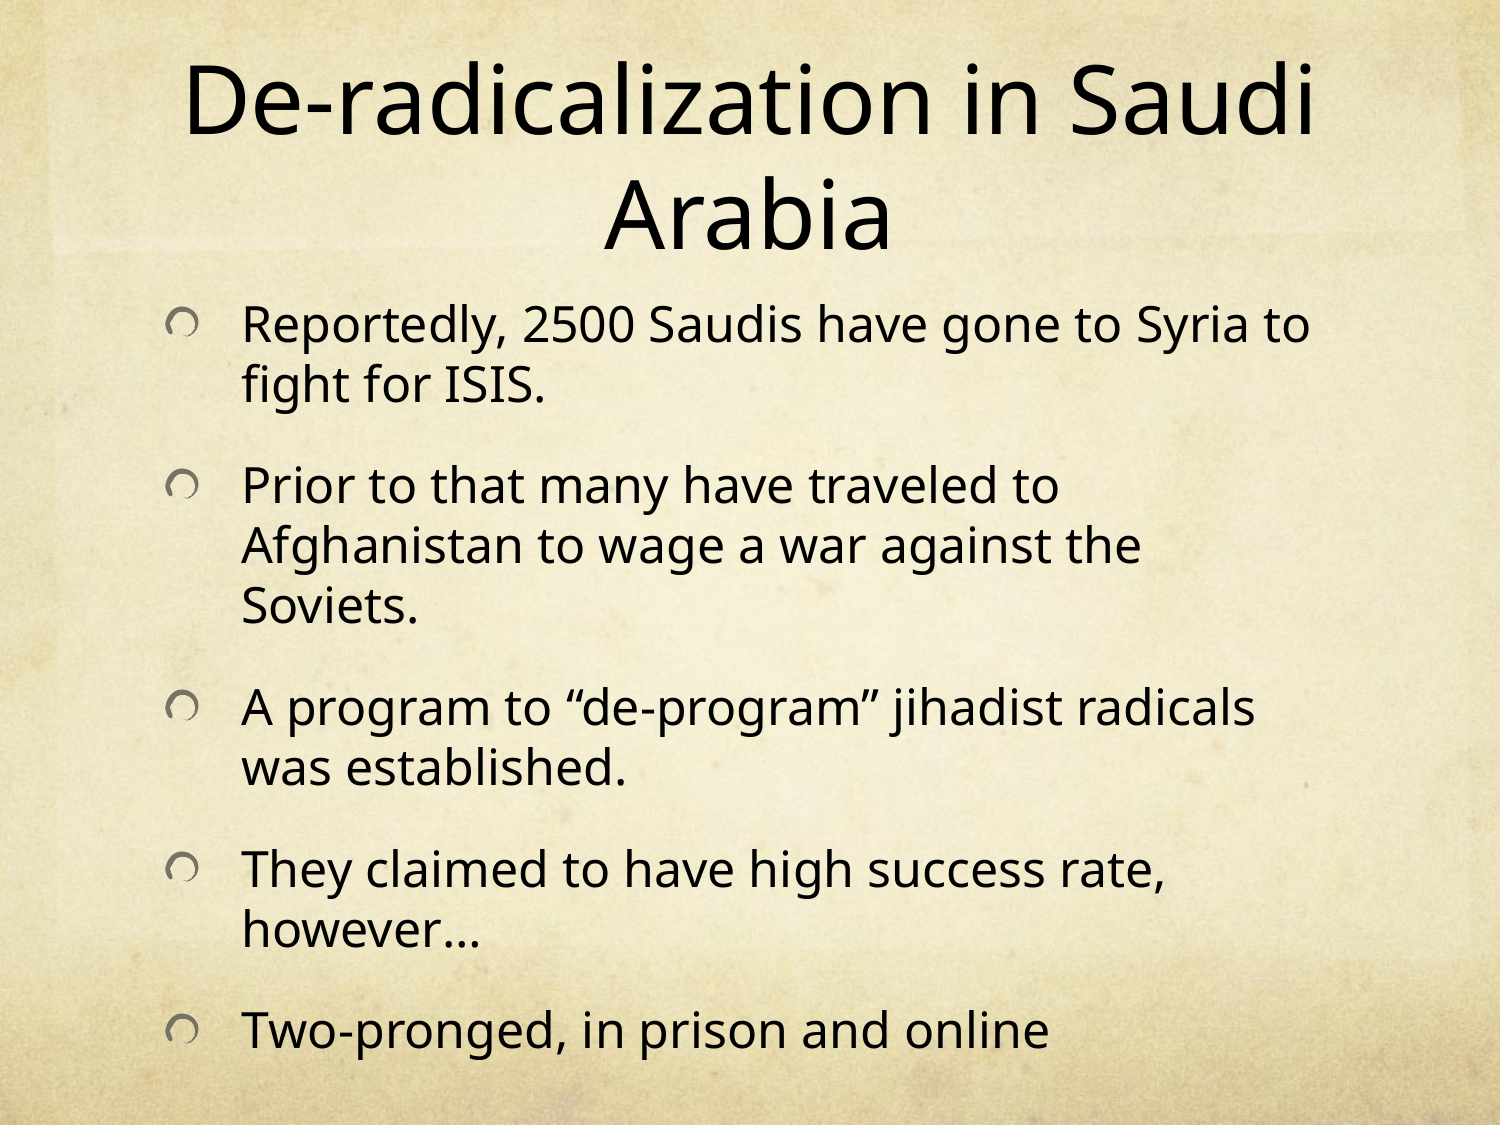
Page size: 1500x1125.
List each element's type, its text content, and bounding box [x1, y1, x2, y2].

picture [0, 0, 1500, 1125]
title De-radicalization in Saudi Arabia [150, 82, 1350, 225]
list Reportedly, 2500 Saudis have gone to Syria to fight for ISIS. Prior to that many have traveled to Afghanistan to wage a war against the Soviets. A program to “de-program” jihadist radicals was established. They claimed to have high success rate, however… Two-pronged, in prison and online [150, 284, 1350, 950]
